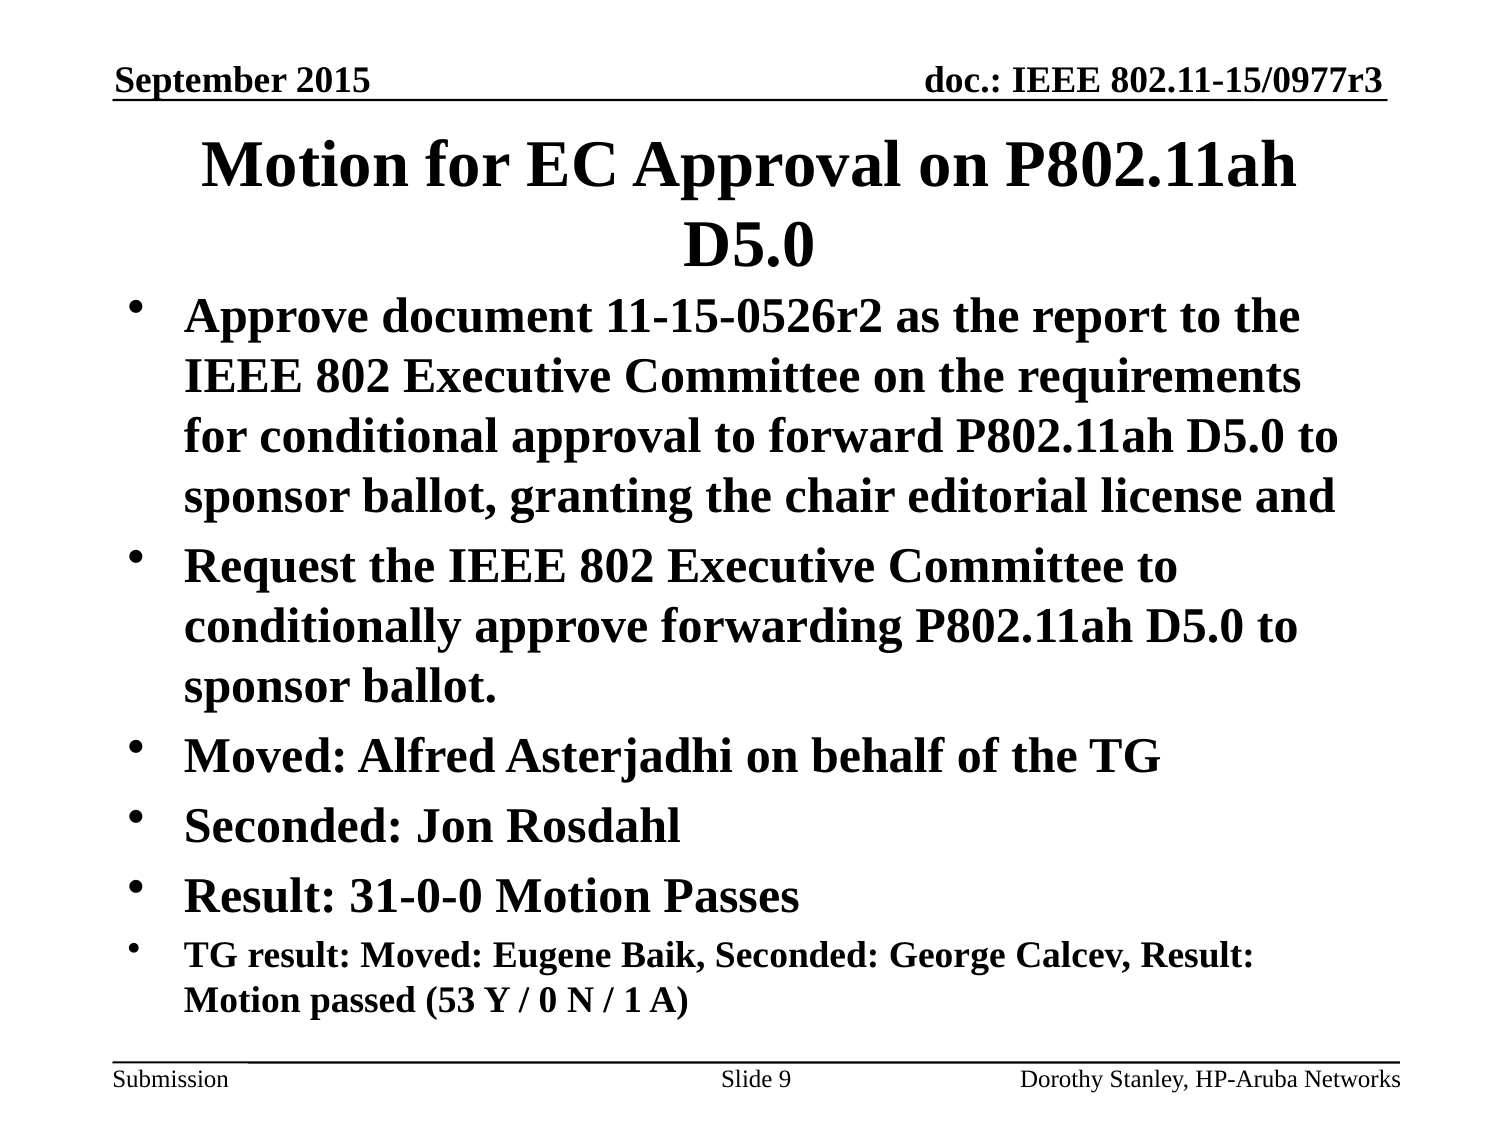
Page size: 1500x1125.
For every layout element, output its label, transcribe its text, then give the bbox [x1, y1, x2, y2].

slide_number Slide 9 [712, 1061, 800, 1093]
title Motion for EC Approval on P802.11ah D5.0 [112, 112, 1388, 275]
list Approve document 11-15-0526r2 as the report to the IEEE 802 Executive Committee on the requirements for conditional approval to forward P802.11ah D5.0 to sponsor ballot, granting the chair editorial license and Request the IEEE 802 Executive Committee to conditionally approve forwarding P802.11ah D5.0 to sponsor ballot. Moved: Alfred Asterjadhi on behalf of the TG Seconded: Jon Rosdahl Result: 31-0-0 Motion Passes TG result: Moved: Eugene Baik, Seconded: George Calcev, Result: Motion passed (53 Y / 0 N / 1 A) [112, 275, 1388, 1038]
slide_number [114, 54, 374, 101]
footer Dorothy Stanley, HP-Aruba Networks [1015, 1061, 1402, 1093]
